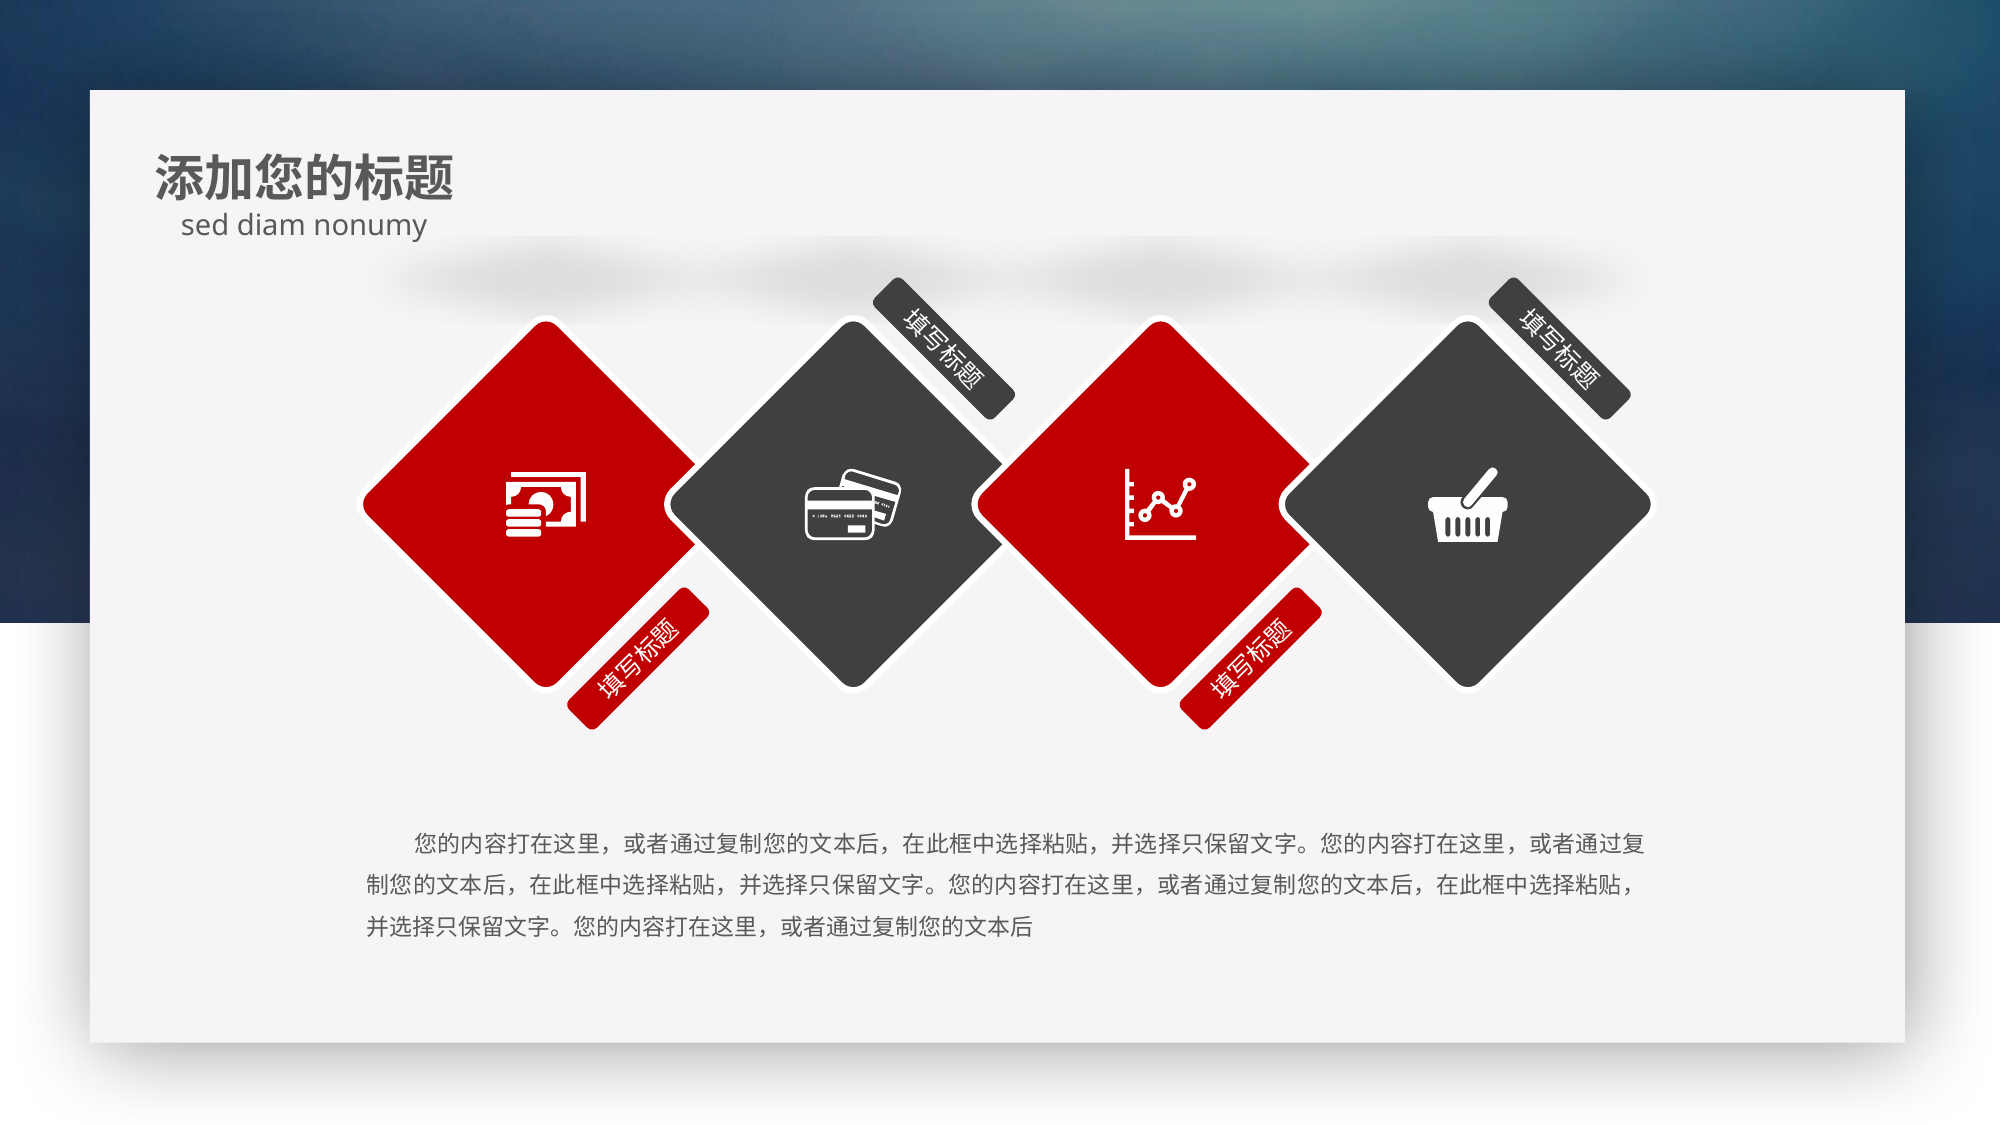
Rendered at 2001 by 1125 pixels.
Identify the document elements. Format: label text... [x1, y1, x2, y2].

text_box [506, 529, 542, 537]
picture [0, 0, 2000, 623]
text_box 填写标题 [873, 277, 1015, 420]
text_box [973, 317, 1314, 692]
text_box 您的内容打在这里，或者通过复制您的文本后，在此框中选择粘贴，并选择只保留文字。您的内容打在这里，或者通过复制您的文本后，在此框中选择粘贴，并选择只保留文字。您的内容打在这里，或者通过复制您的文本后，在此框中选择粘贴，并选择只保留文字。您的内容打在这里，或者通过复制您的文本后 [352, 808, 1662, 947]
text_box [511, 472, 586, 522]
text_box [666, 317, 1007, 692]
text_box 填写标题 [1179, 587, 1322, 730]
text_box [1428, 467, 1508, 542]
text_box [358, 317, 699, 692]
text_box 添加您的标题 sed diam nonumy [139, 138, 469, 249]
text_box 填写标题 [567, 587, 710, 730]
text_box 填写标题 [1488, 277, 1631, 420]
text_box [506, 481, 576, 527]
text_box [804, 468, 902, 541]
text_box [1125, 468, 1197, 540]
text_box [1280, 317, 1655, 692]
